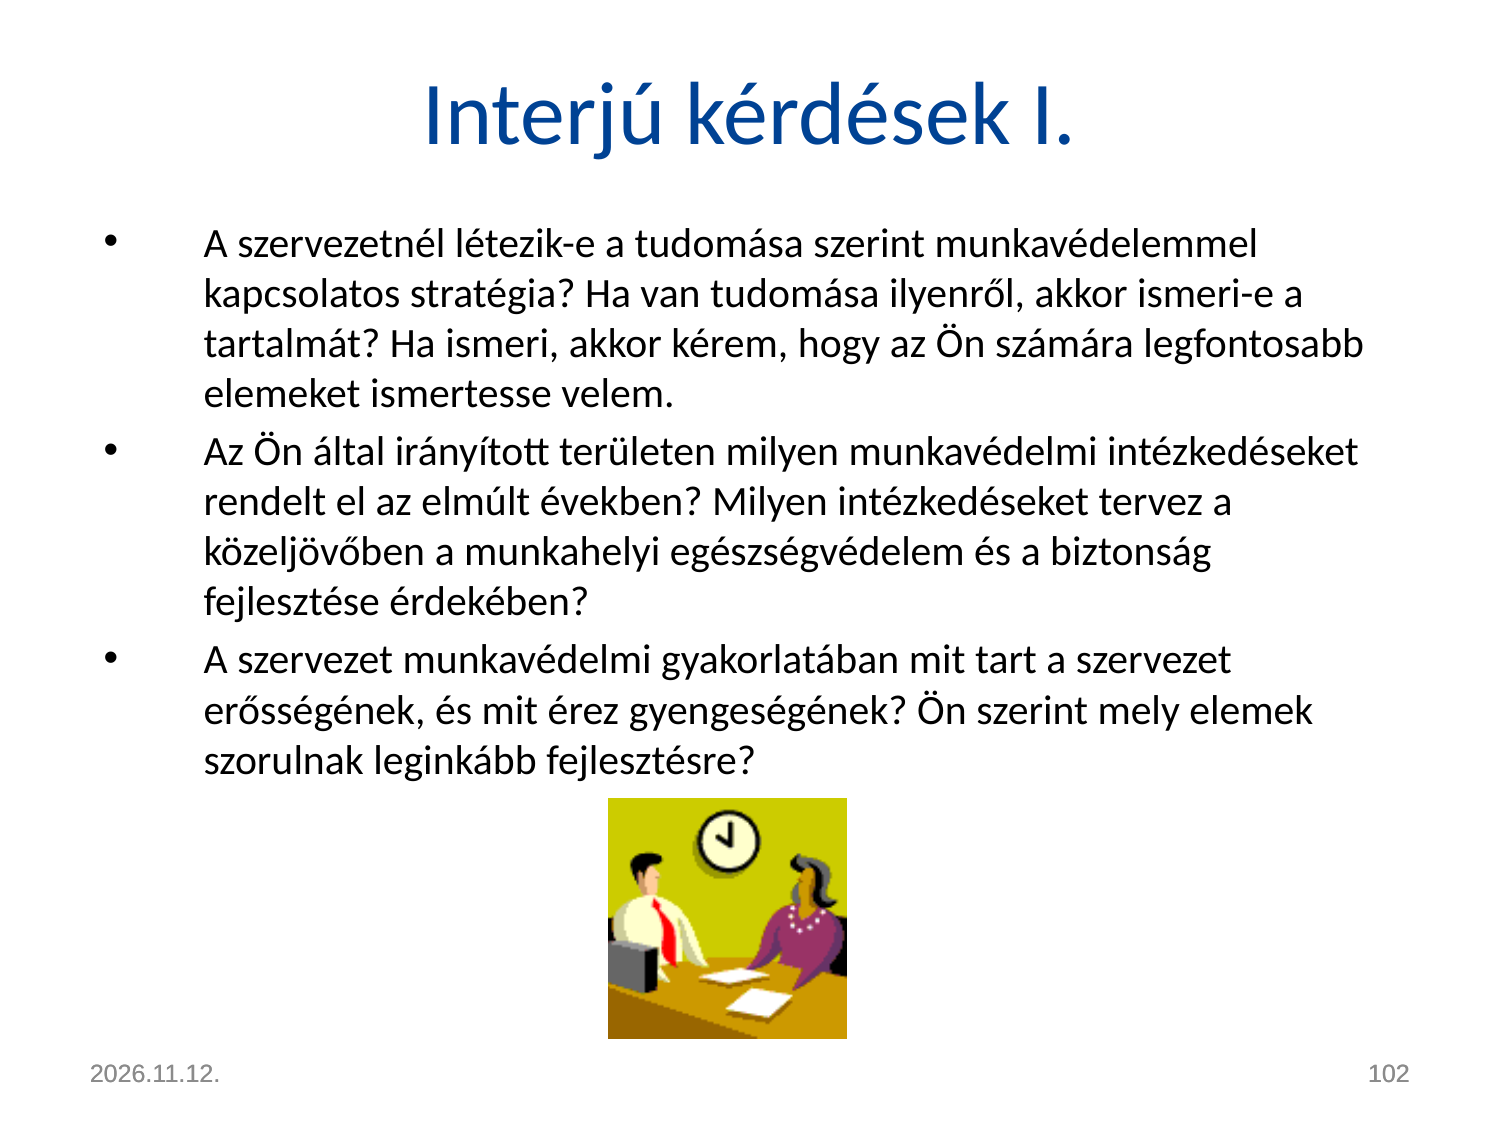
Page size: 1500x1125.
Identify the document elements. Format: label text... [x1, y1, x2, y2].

list A szervezetnél létezik-e a tudomása szerint munkavédelemmel kapcsolatos stratégia? Ha van tudomása ilyenről, akkor ismeri-e a tartalmát? Ha ismeri, akkor kérem, hogy az Ön számára legfontosabb elemeket ismertesse velem. Az Ön által irányított területen milyen munkavédelmi intézkedéseket rendelt el az elmúlt években? Milyen intézkedéseket tervez a közeljövőben a munkahelyi egészségvédelem és a biztonság fejlesztése érdekében? A szervezet munkavédelmi gyakorlatában mit tart a szervezet erősségének, és mit érez gyengeségének? Ön szerint mely elemek szorulnak leginkább fejlesztésre? [88, 208, 1412, 1058]
text_box 2011.04.22. [75, 1042, 425, 1103]
title Interjú kérdések I. [70, 46, 1421, 171]
picture [608, 798, 847, 1039]
text_box 102 [1074, 1042, 1425, 1103]
